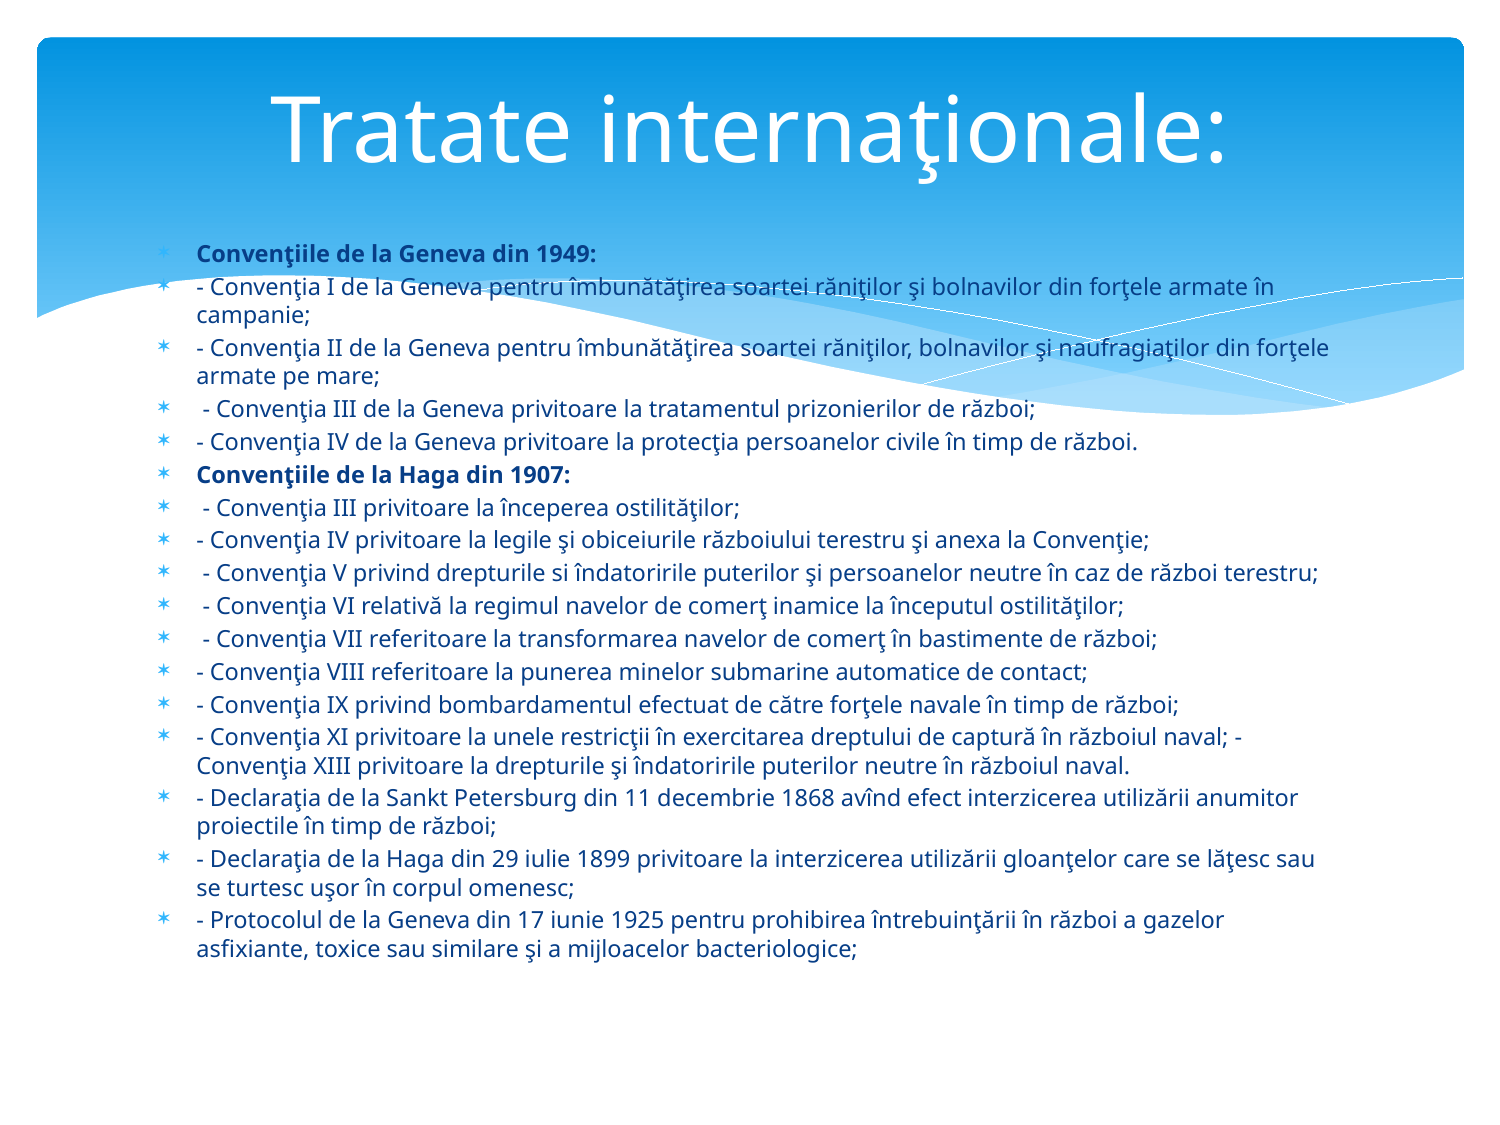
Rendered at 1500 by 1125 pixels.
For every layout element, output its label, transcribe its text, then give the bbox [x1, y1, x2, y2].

title Tratate internaţionale: [75, 55, 1425, 197]
list Convenţiile de la Geneva din 1949: - Convenţia I de la Geneva pentru îmbunătăţirea soartei răniţilor şi bolnavilor din forţele armate în campanie; - Convenţia II de la Geneva pentru îmbunătăţirea soartei răniţilor, bolnavilor şi naufragiaţilor din forţele armate pe mare; - Convenţia III de la Geneva privitoare la tratamentul prizonierilor de război; - Convenţia IV de la Geneva privitoare la protecţia persoanelor civile în timp de război. Convenţiile de la Haga din 1907: - Convenţia III privitoare la începerea ostilităţilor; - Convenţia IV privitoare la legile şi obiceiurile războiului terestru şi anexa la Convenţie; - Convenţia V privind drepturile si îndatoririle puterilor şi persoanelor neutre în caz de război terestru; - Convenţia VI relativă la regimul navelor de comerţ inamice la începutul ostilităţilor; - Convenţia VII referitoare la transformarea navelor de comerţ în bastimente de război; - Convenţia VIII referitoare la punerea minelor submarine automatice de contact; - Convenţia IX privind bombardamentul efectuat de către forţele navale în timp de război; - Convenţia XI privitoare la unele restricţii în exercitarea dreptului de captură în războiul naval; - Convenţia XIII privitoare la drepturile şi îndatoririle puterilor neutre în războiul naval. - Declaraţia de la Sankt Petersburg din 11 decembrie 1868 avînd efect interzicerea utilizării anumitor proiectile în timp de război; - Declaraţia de la Haga din 29 iulie 1899 privitoare la interzicerea utilizării gloanţelor care se lăţesc sau se turtesc uşor în corpul omenesc; - Protocolul de la Geneva din 17 iunie 1925 pentru prohibirea întrebuinţării în război a gazelor asfixiante, toxice sau similare şi a mijloacelor bacteriologice; [143, 231, 1359, 1005]
